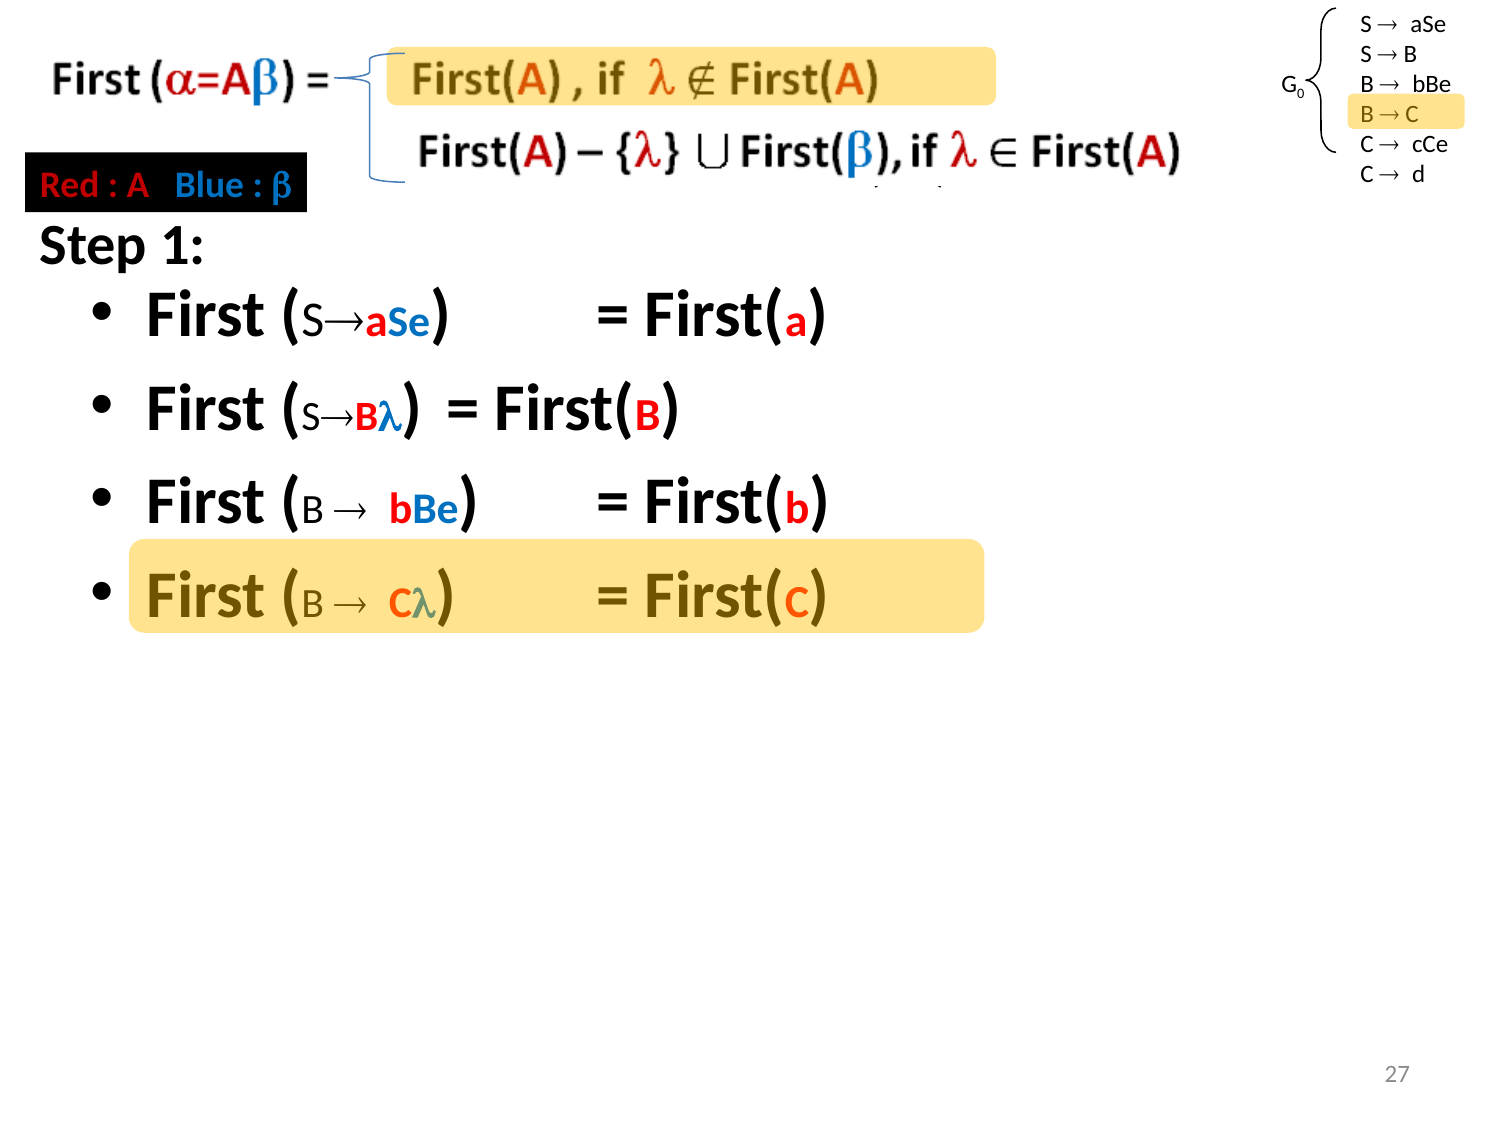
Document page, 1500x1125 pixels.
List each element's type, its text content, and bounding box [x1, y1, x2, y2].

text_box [1265, 0, 1467, 198]
text_box Step 1: [24, 199, 221, 284]
text_box [126, 536, 987, 635]
list First (SaSe) = First(a) First (SB) = First(B) First (B  bBe) = First(b) First (B  C) = First(C) [75, 262, 1500, 1005]
slide_number 27 [1074, 1042, 1425, 1103]
picture [46, 46, 1196, 187]
title First Set (2) [221, 45, 1425, 233]
text_box Red : A Blue :  [25, 152, 307, 213]
